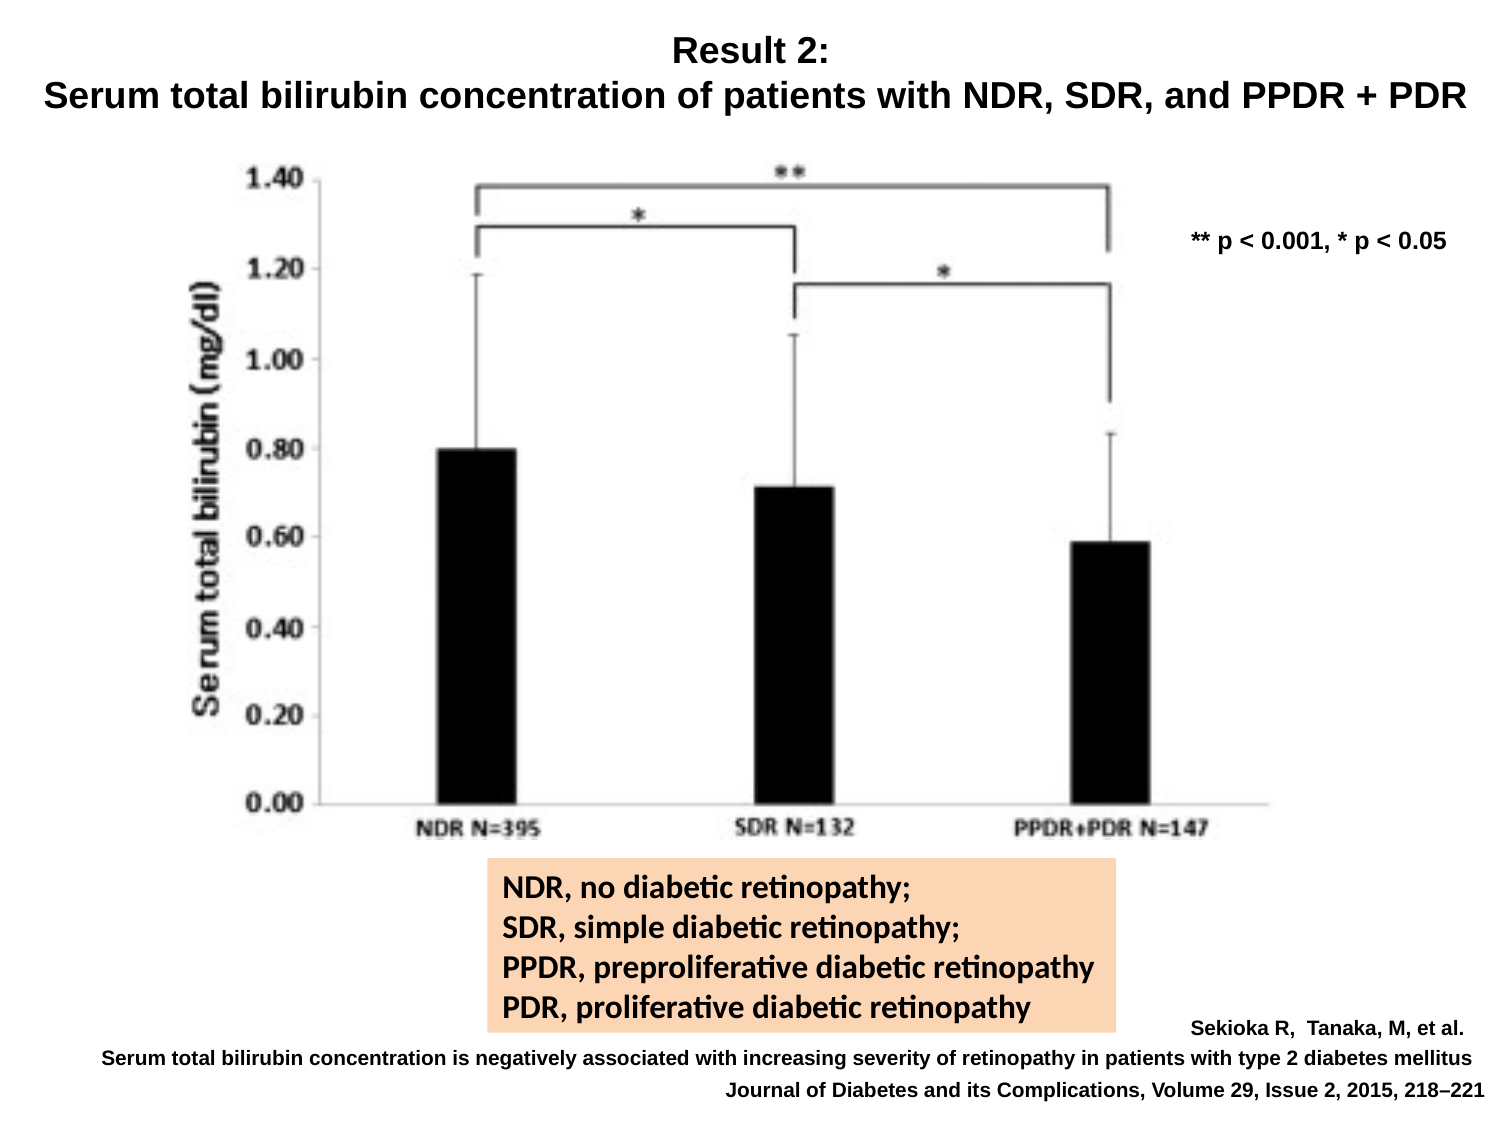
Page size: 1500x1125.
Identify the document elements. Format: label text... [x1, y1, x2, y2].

text_box Sekioka R, Tanaka, M, et al. [1050, 1006, 1480, 1037]
text_box NDR, no diabetic retinopathy; SDR, simple diabetic retinopathy; PPDR, preproliferative diabetic retinopathy PDR, proliferative diabetic retinopathy [487, 858, 1117, 1033]
text_box Result 2: Serum total bilirubin concentration of patients with NDR, SDR, and PPDR + PDR [12, 19, 1500, 107]
text_box Serum total bilirubin concentration is negatively associated with increasing severity of retinopathy in patients with type 2 diabetes mellitus [62, 1037, 1488, 1080]
text_box Journal of Diabetes and its Complications, Volume 29, Issue 2, 2015, 218–221 [249, 1069, 1500, 1111]
picture [187, 160, 1276, 841]
text_box ** p < 0.001, * p < 0.05 [1279, 217, 1463, 262]
